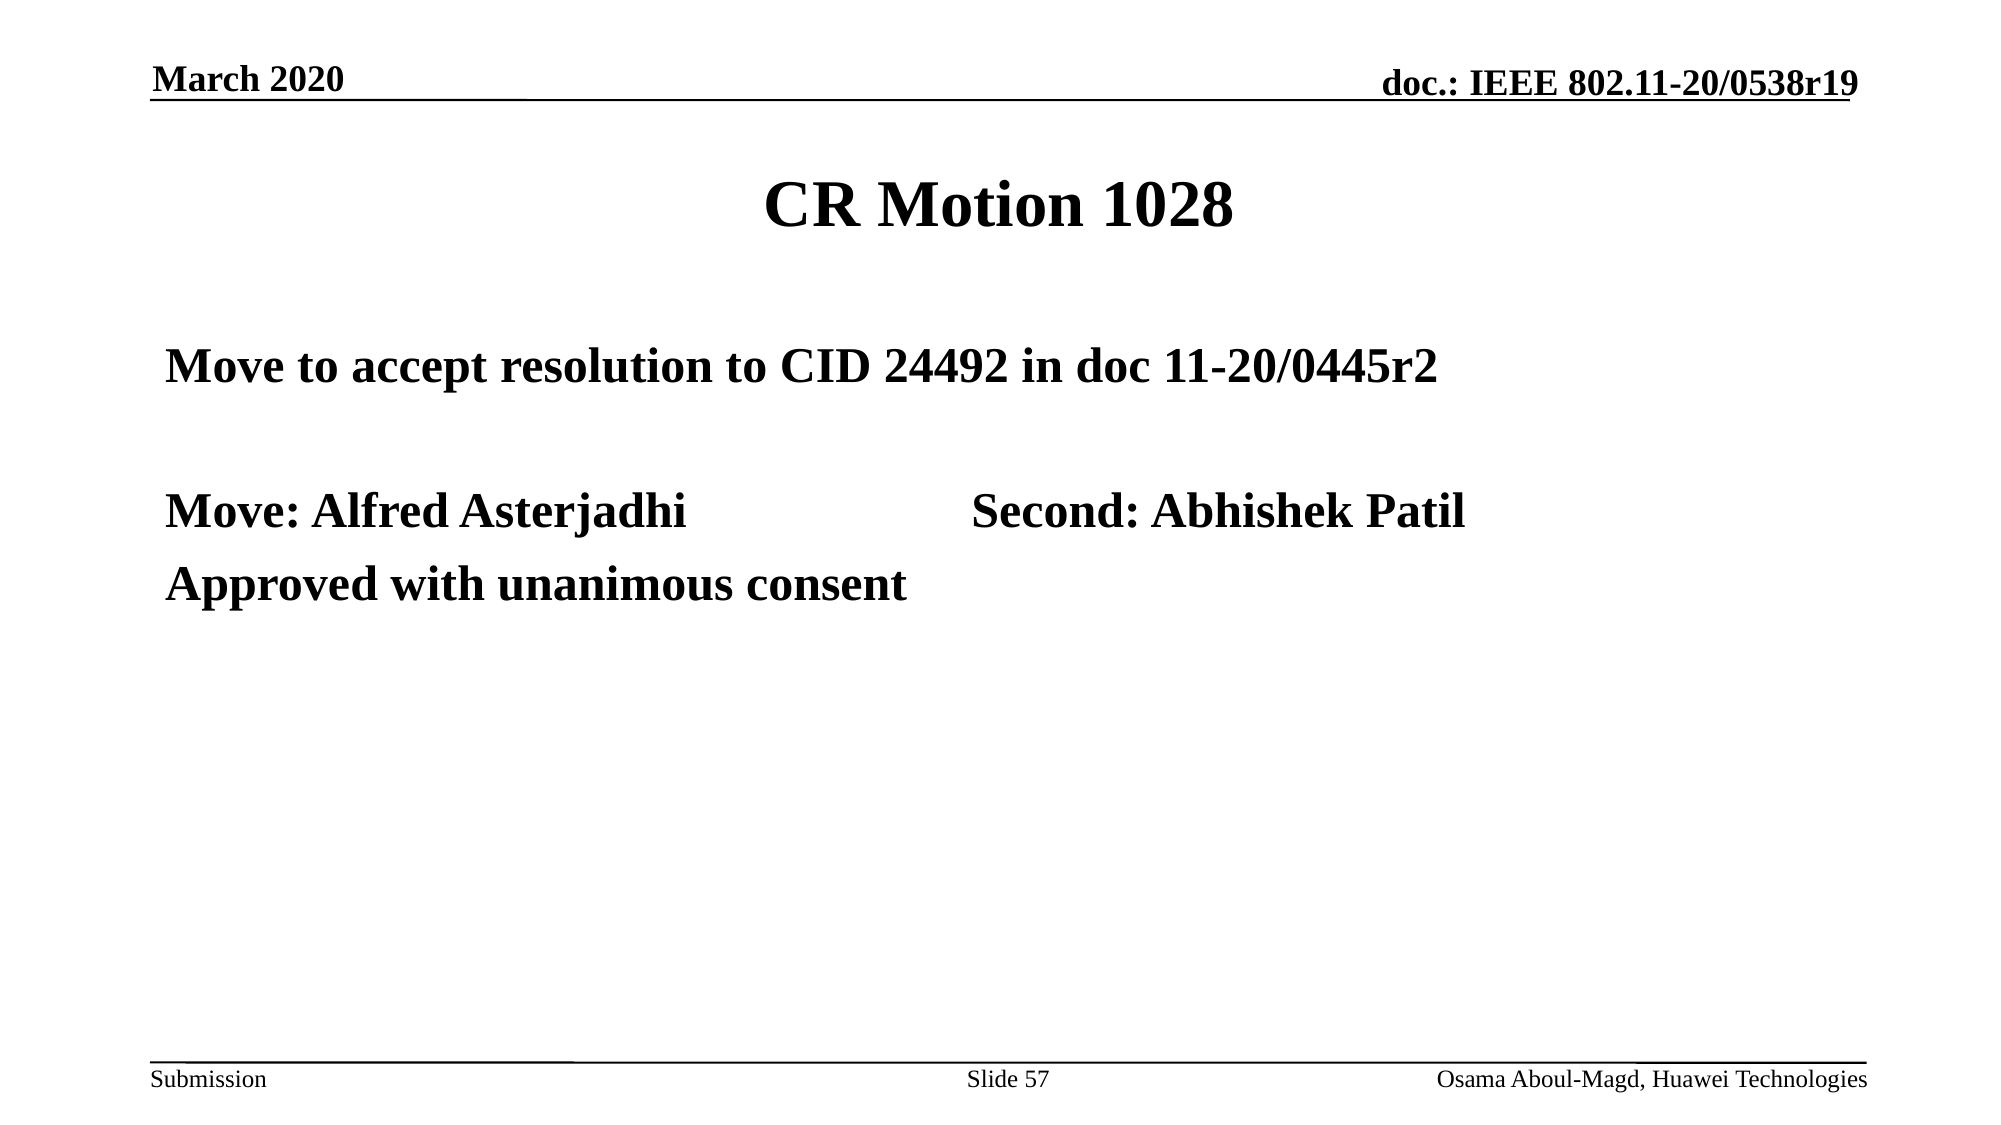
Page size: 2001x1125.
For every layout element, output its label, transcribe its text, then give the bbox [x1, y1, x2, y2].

title CR Motion 1028 [149, 112, 1850, 288]
list Move to accept resolution to CID 24492 in doc 11-20/0445r2 Move: Alfred Asterjadhi Second: Abhishek Patil Approved with unanimous consent [149, 324, 1850, 1000]
footer Osama Aboul-Magd, Huawei Technologies [1171, 1061, 1869, 1093]
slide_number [152, 54, 563, 100]
slide_number Slide 57 [950, 1061, 1067, 1123]
